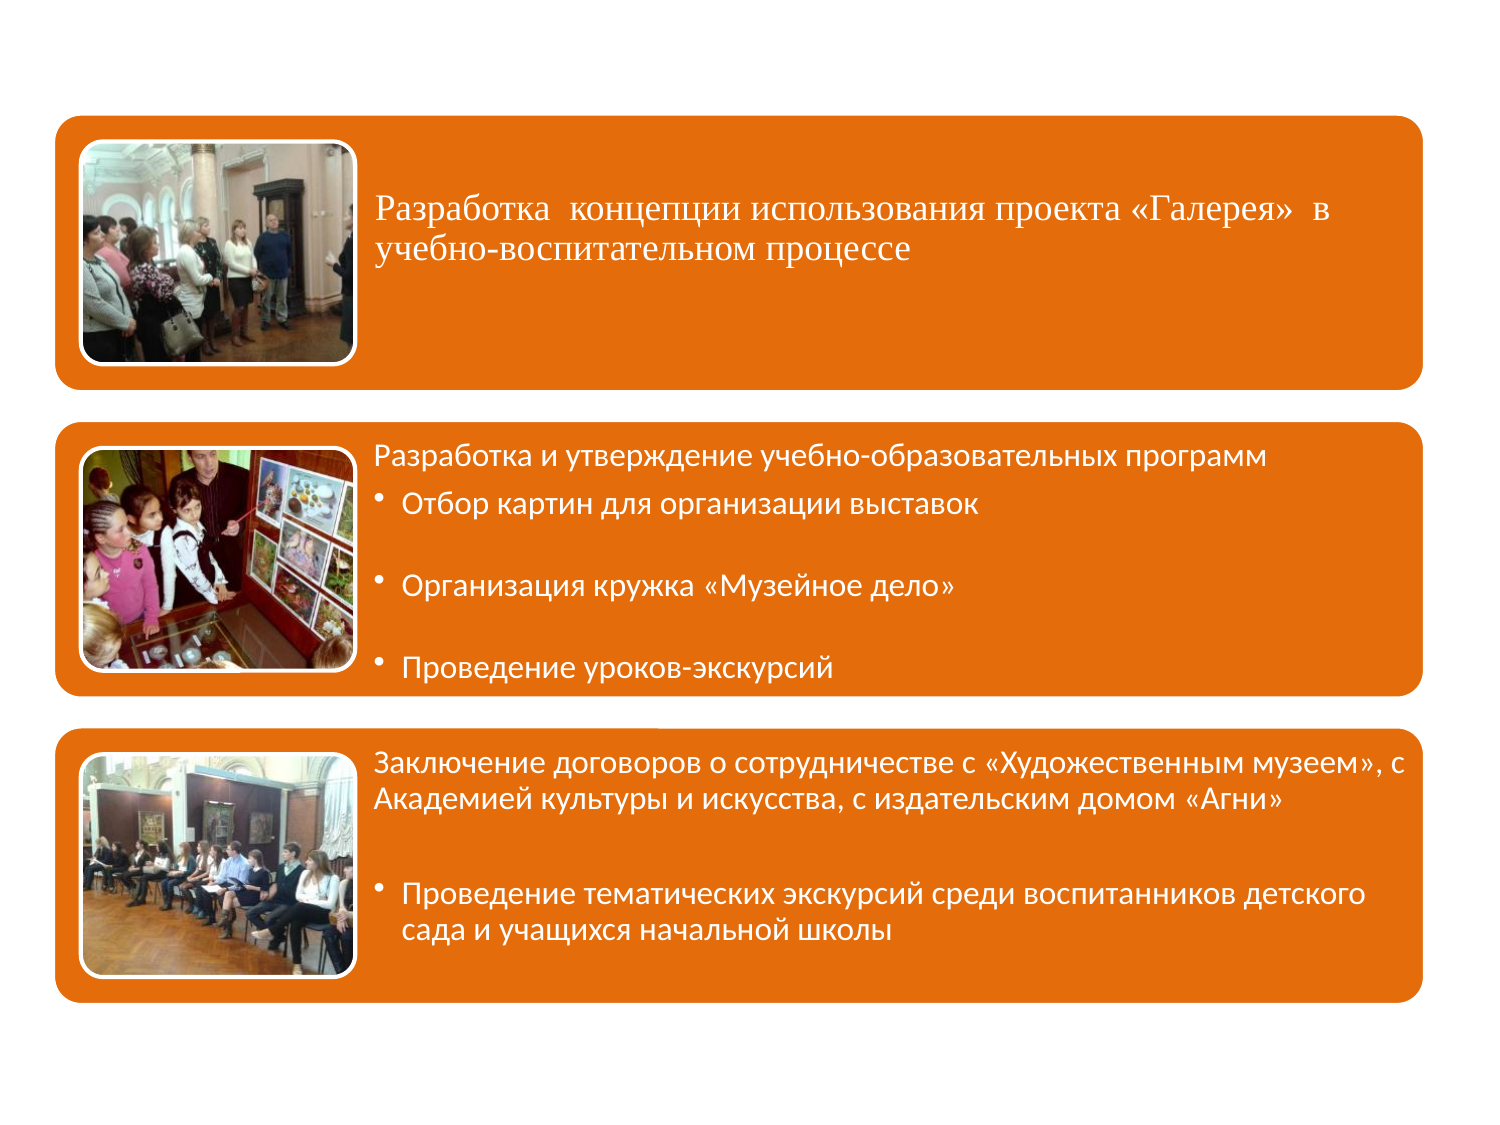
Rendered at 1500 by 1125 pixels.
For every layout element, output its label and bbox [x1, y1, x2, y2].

list [52, 113, 1426, 1006]
